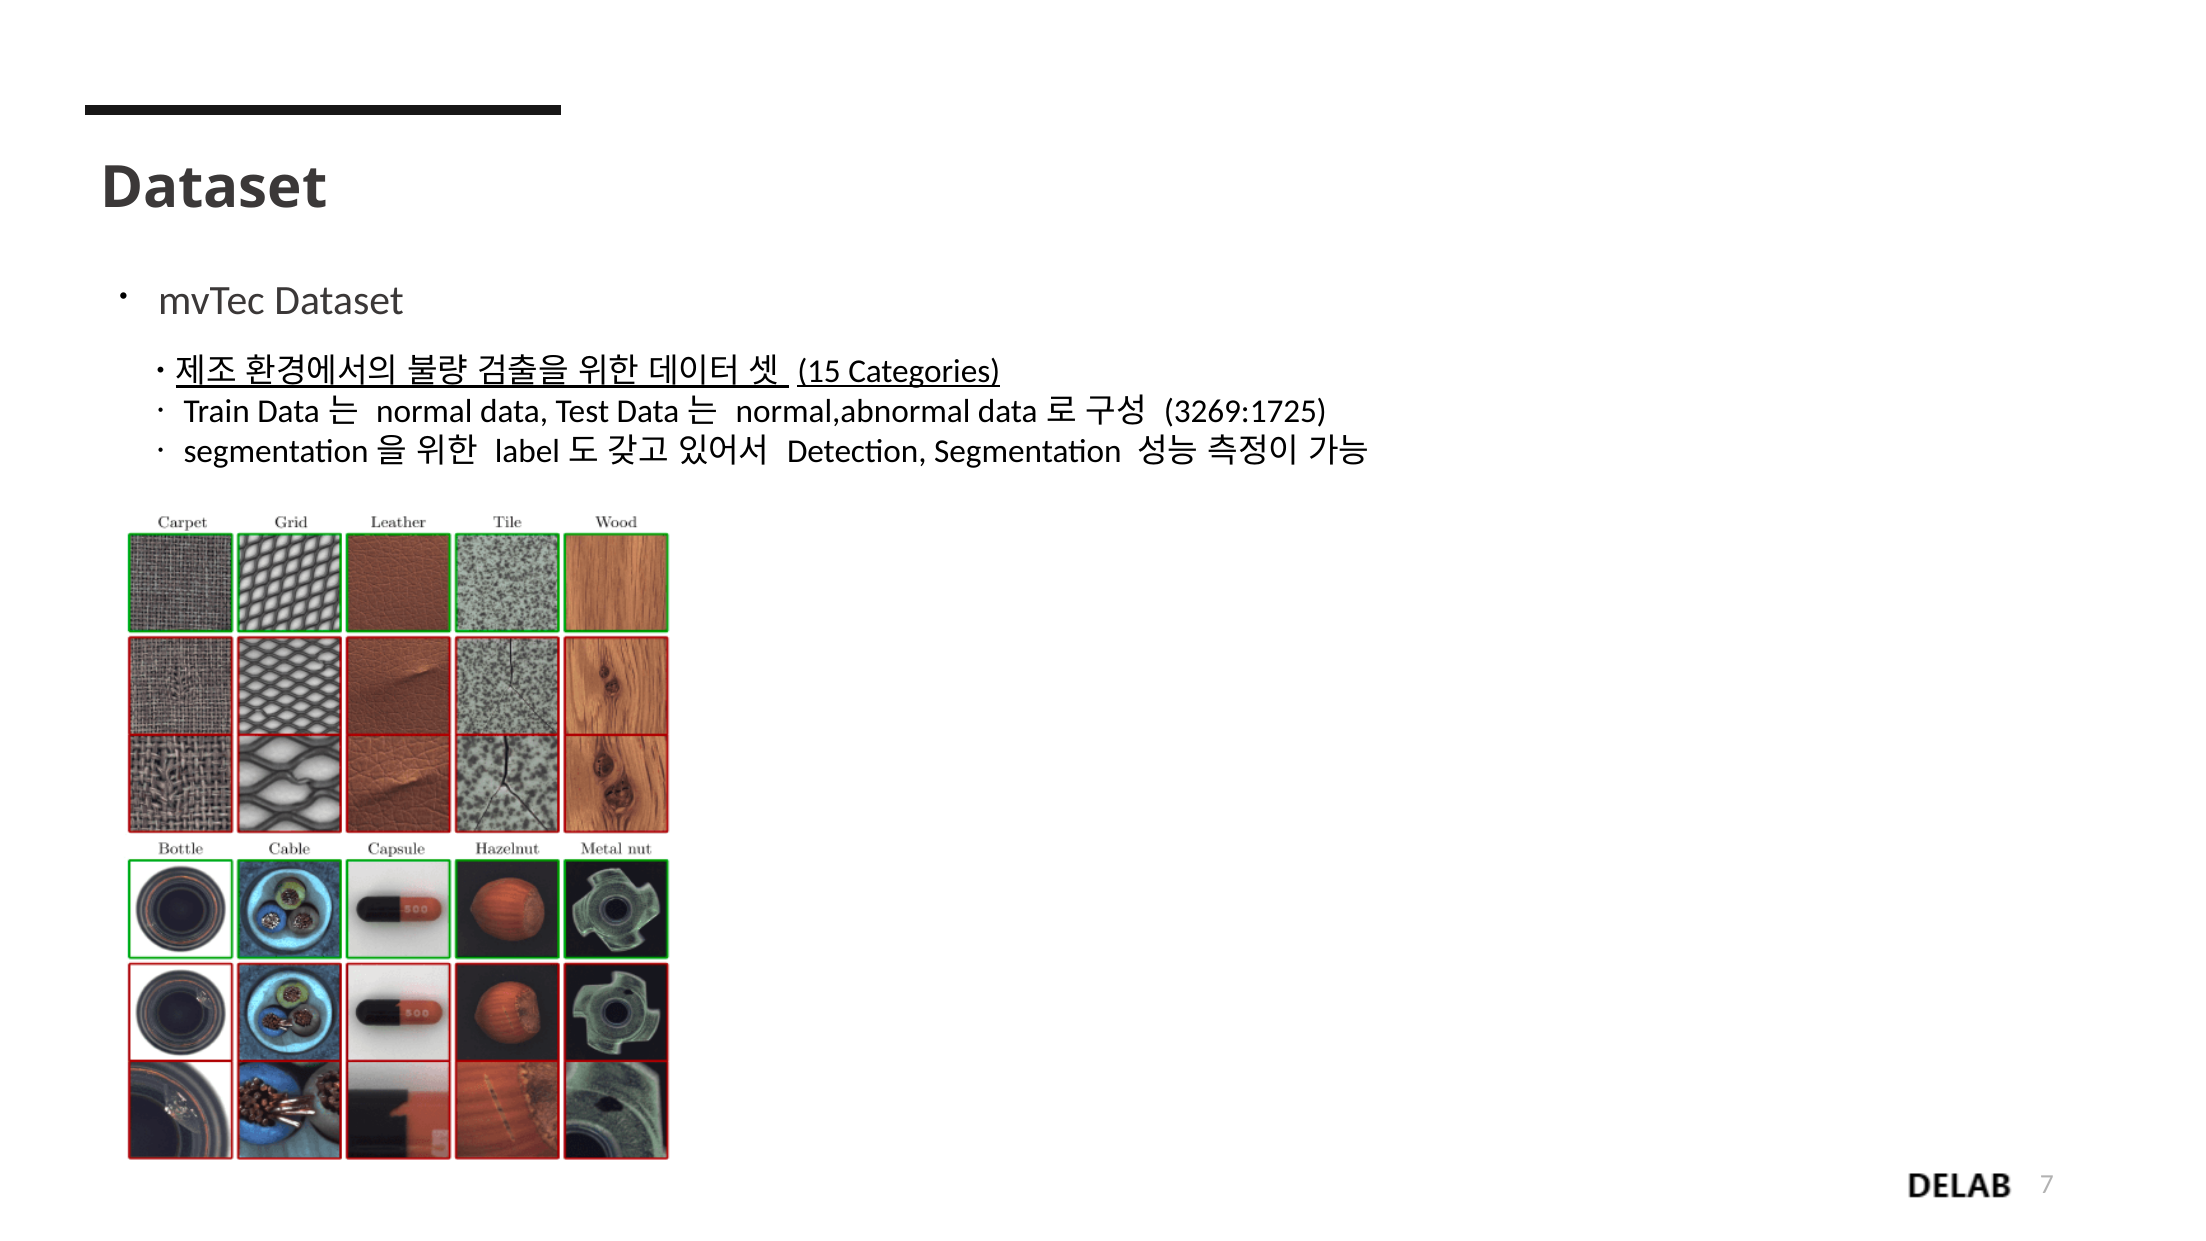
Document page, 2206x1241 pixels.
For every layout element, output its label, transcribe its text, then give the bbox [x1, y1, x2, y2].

slide_number 7 [1557, 1149, 2054, 1216]
picture [114, 508, 677, 1166]
text_box [84, 105, 561, 115]
text_box Dataset ㆍmvTec Dataset ㆍ제조 환경에서의 불량 검출을 위한 데이터 셋 (15 Categories) ㆍTrain Data는 normal data, Test Data는 normal,abnormal data로 구성 (3269:1725) ㆍsegmentation을 위한 label도 갖고 있어서 Detection, Segmentation 성능 측정이 가능 [85, 142, 2084, 477]
picture [1897, 1157, 2032, 1216]
